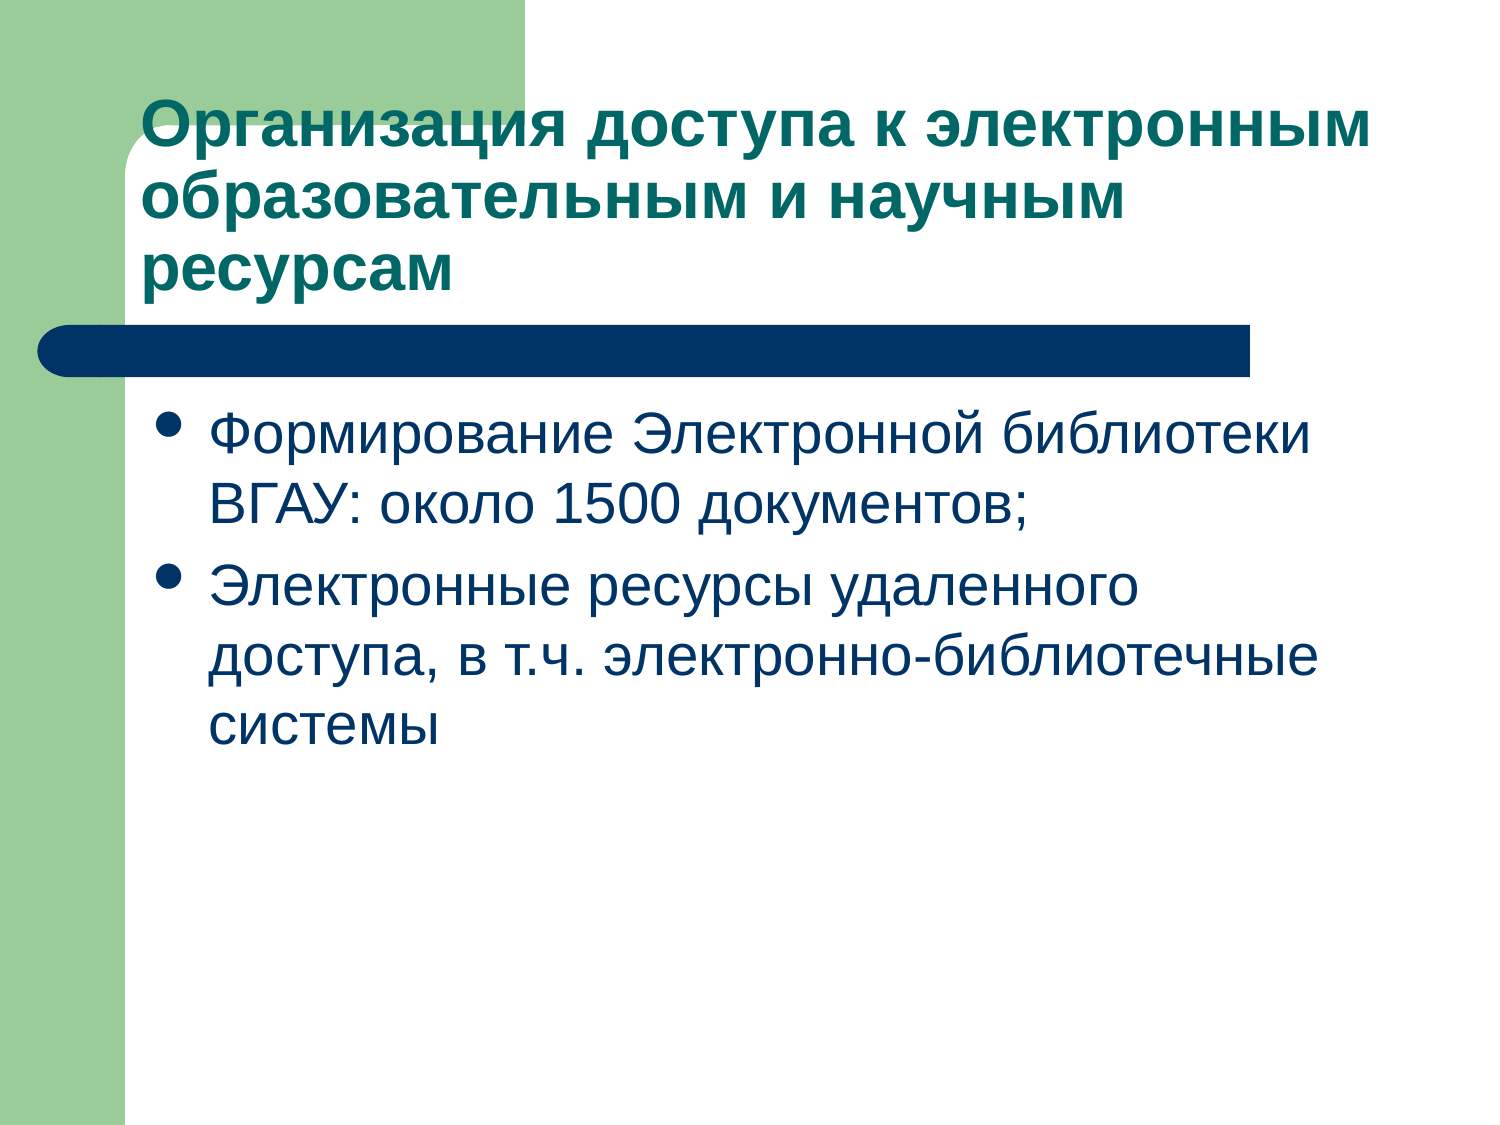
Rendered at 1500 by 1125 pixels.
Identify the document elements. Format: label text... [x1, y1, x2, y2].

list Формирование Электронной библиотеки ВГАУ: около 1500 документов; Электронные ресурсы удаленного доступа, в т.ч. электронно-библиотечные системы [137, 387, 1400, 999]
title Организация доступа к электронным образовательным и научным ресурсам [125, 125, 1425, 313]
